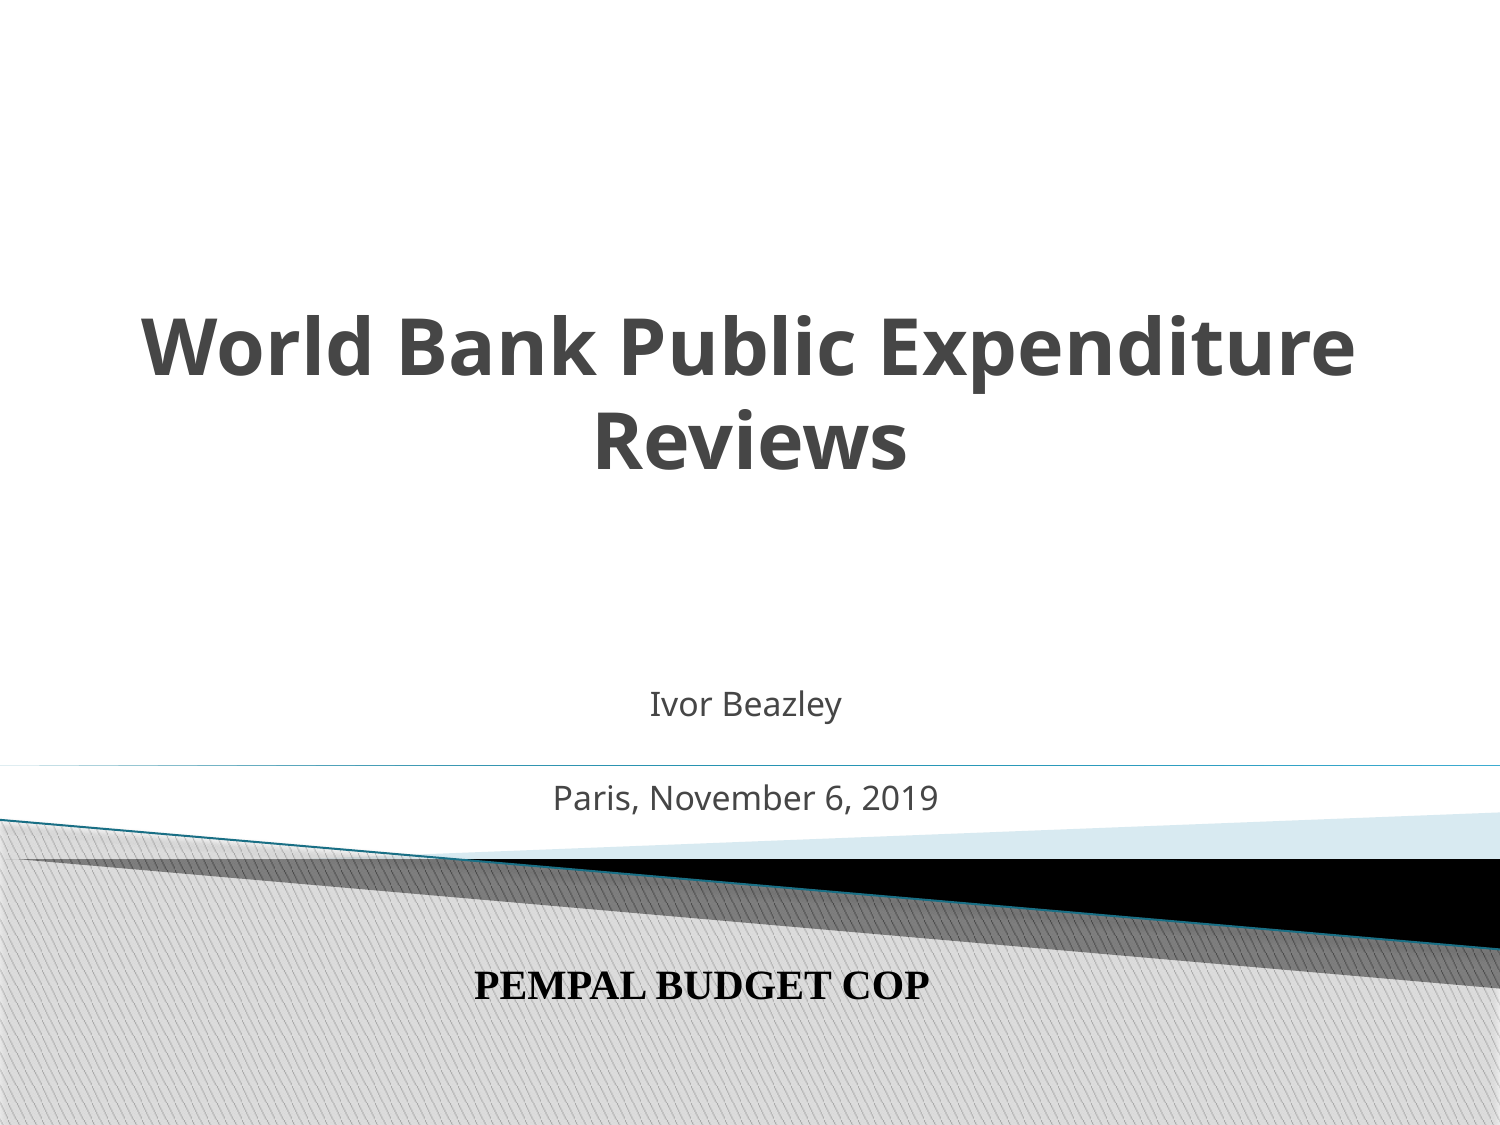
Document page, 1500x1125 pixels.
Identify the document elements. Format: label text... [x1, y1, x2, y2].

title World Bank Public Expenditure Reviews [112, 287, 1388, 588]
picture [5, 859, 1500, 989]
subtitle Ivor Beazley Paris, November 6, 2019 [112, 675, 1388, 825]
text_box PEMPAL BUDGET COP [212, 950, 1200, 1015]
